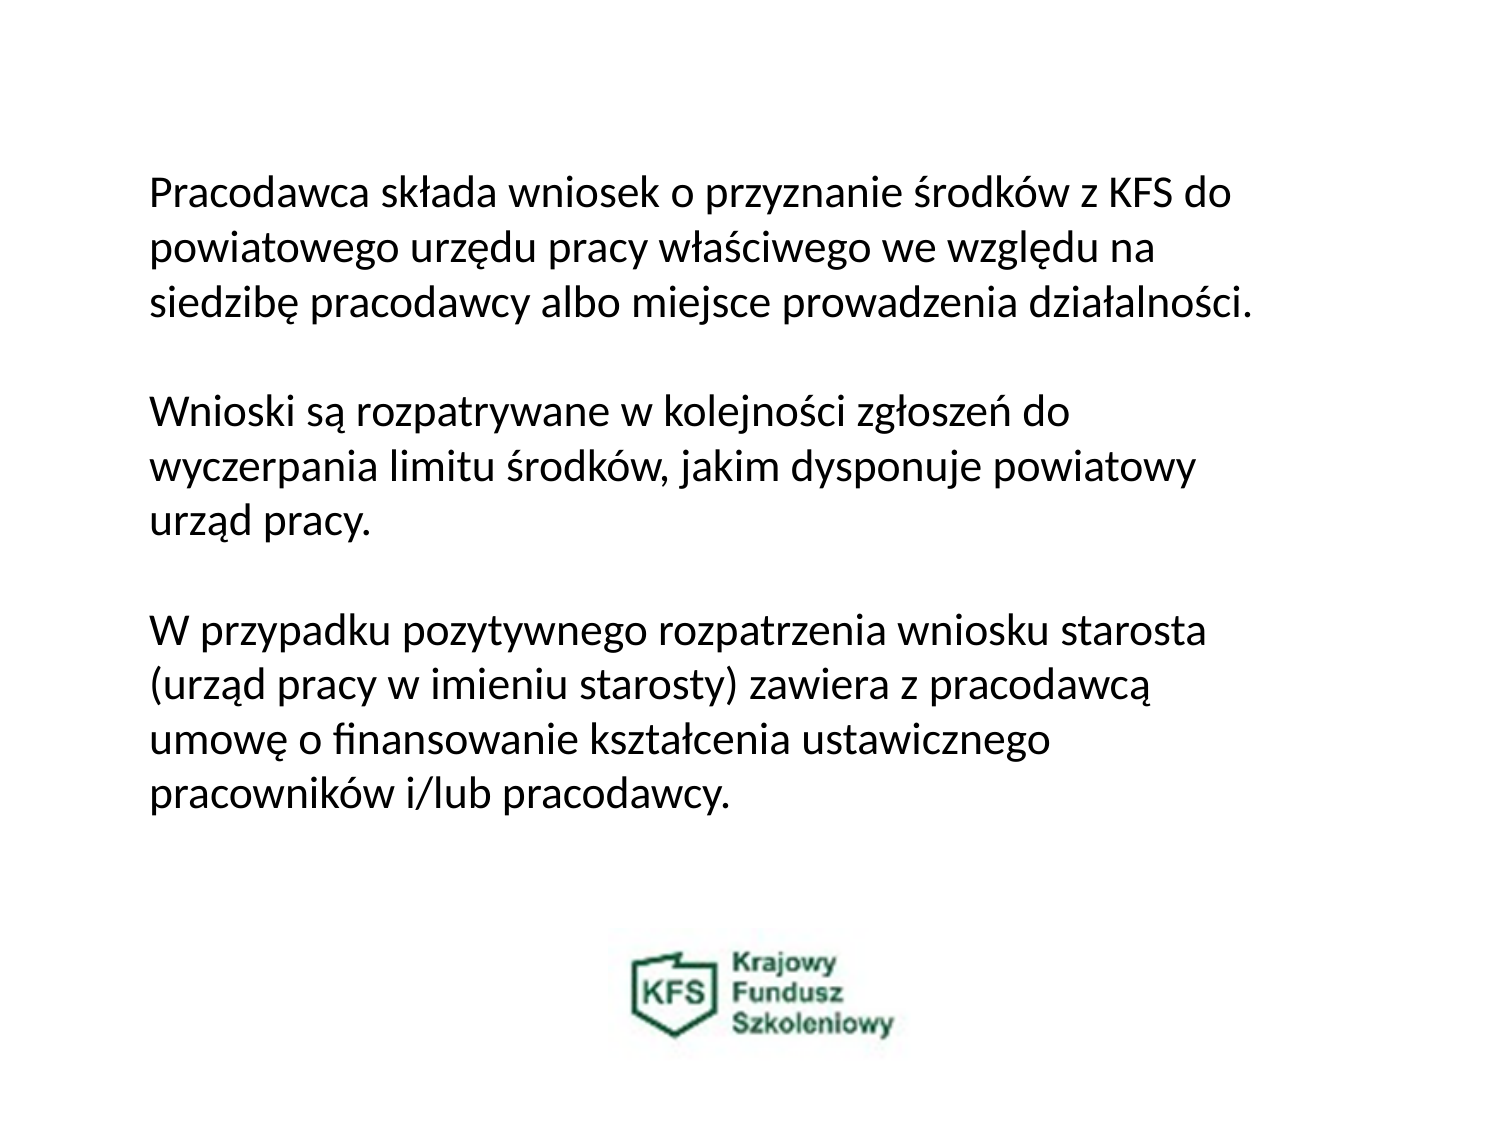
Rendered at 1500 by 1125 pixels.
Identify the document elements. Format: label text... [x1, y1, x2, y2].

picture [608, 928, 916, 1061]
title Pracodawca składa wniosek o przyznanie środków z KFS do powiatowego urzędu pracy właściwego we względu na siedzibę pracodawcy albo miejsce prowadzenia działalności. Wnioski są rozpatrywane w kolejności zgłoszeń do wyczerpania limitu środków, jakim dysponuje powiatowy urząd pracy. W przypadku pozytywnego rozpatrzenia wniosku starosta (urząd pracy w imieniu starosty) zawiera z pracodawcą umowę o finansowanie kształcenia ustawicznego pracowników i/lub pracodawcy. [134, 149, 1312, 929]
